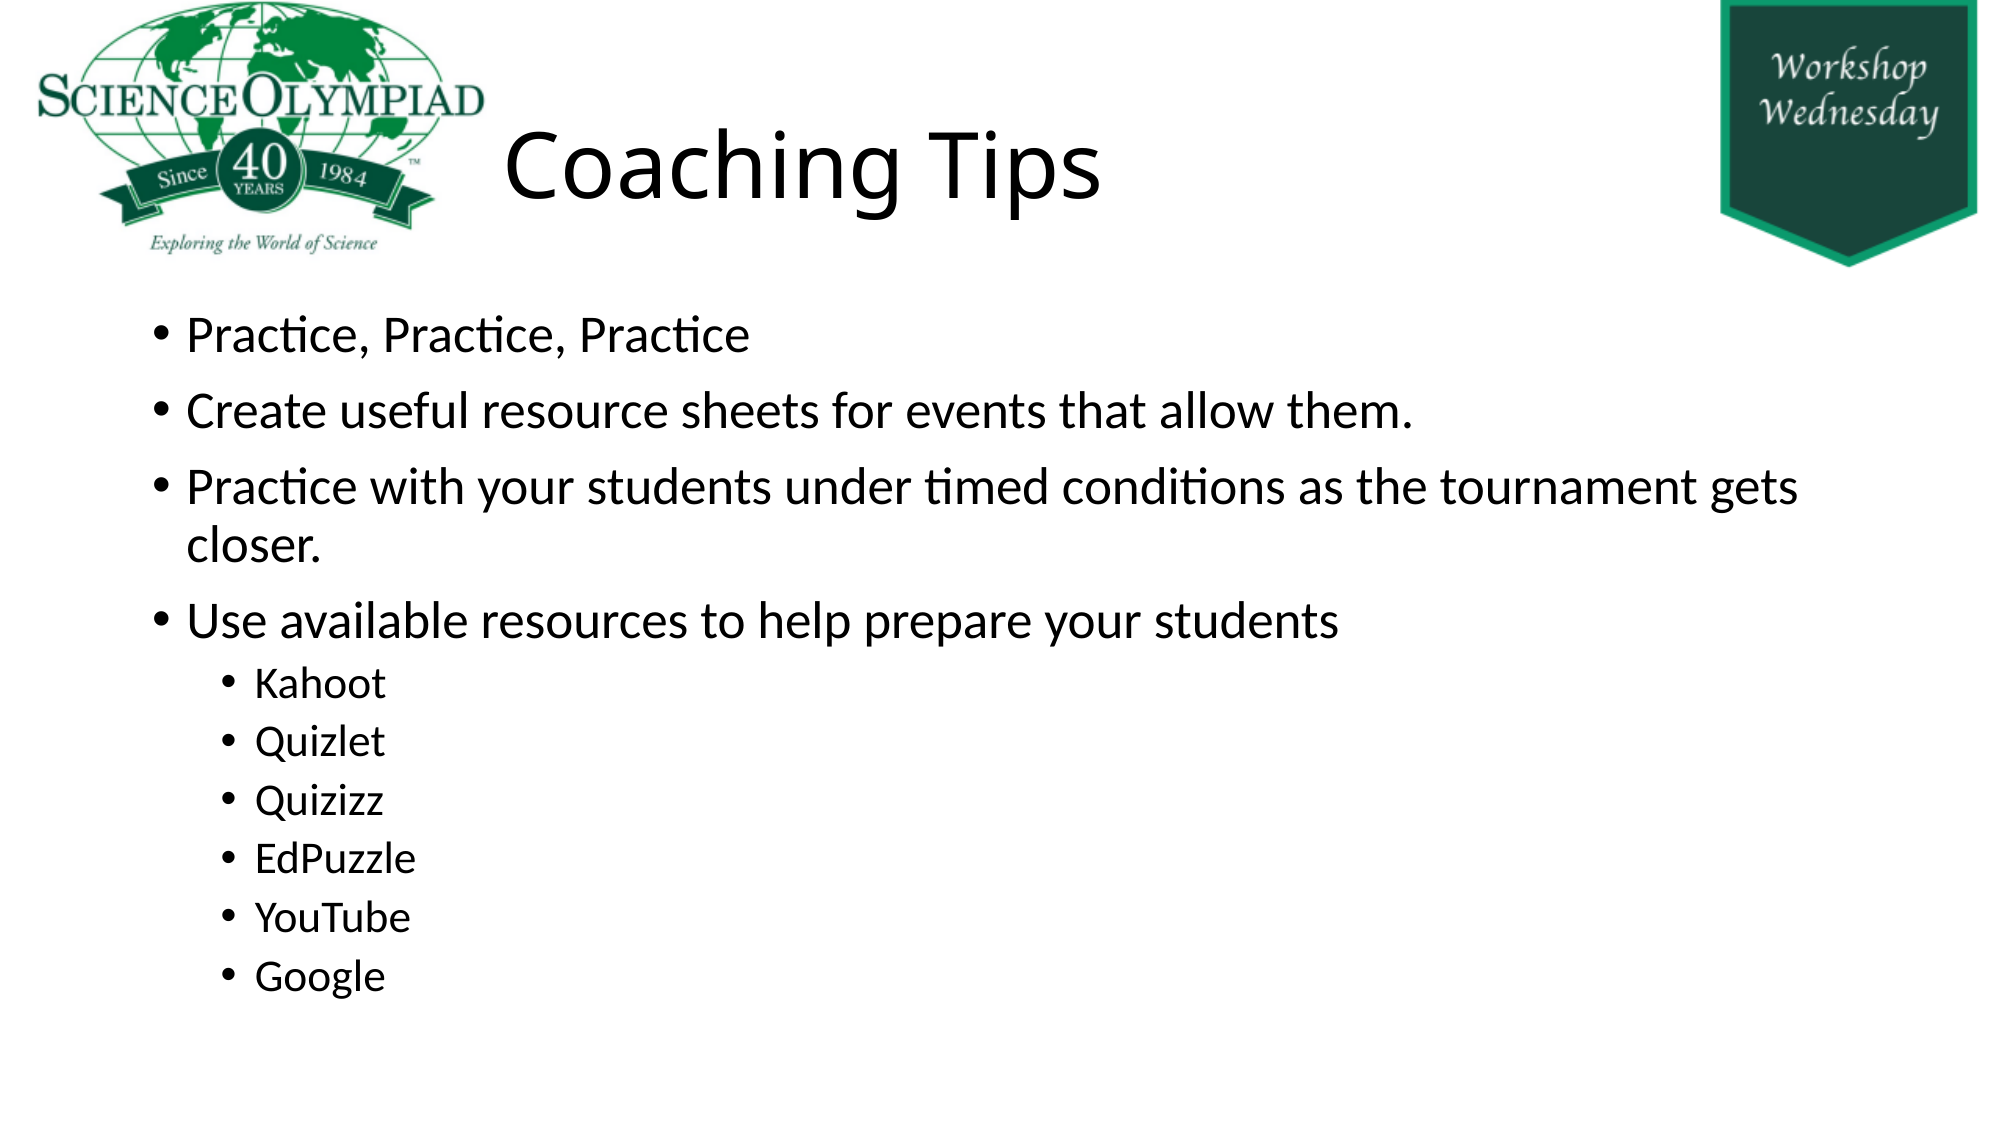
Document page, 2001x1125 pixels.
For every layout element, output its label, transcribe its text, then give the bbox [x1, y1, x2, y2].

list Practice, Practice, Practice Create useful resource sheets for events that allow them. Practice with your students under timed conditions as the tournament gets closer. Use available resources to help prepare your students Kahoot Quizlet Quizizz EdPuzzle YouTube Google [137, 299, 1863, 1014]
title Coaching Tips [487, 59, 1863, 278]
